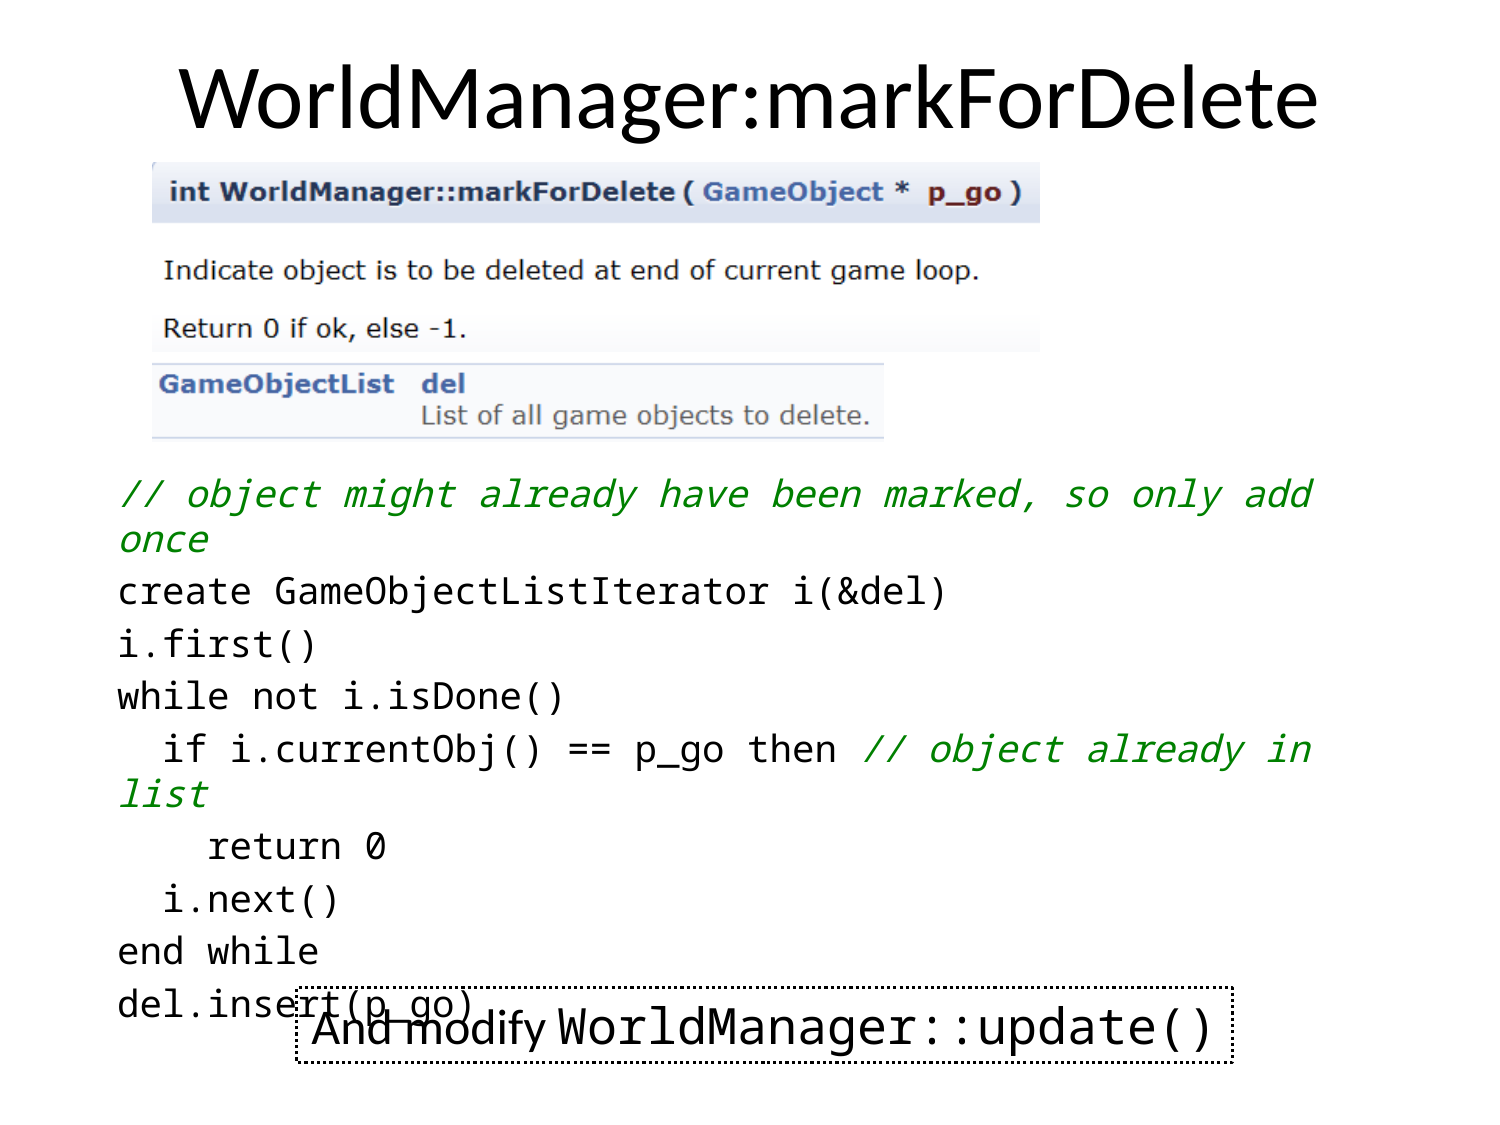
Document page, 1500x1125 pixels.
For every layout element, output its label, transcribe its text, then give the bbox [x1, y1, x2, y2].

text_box And modify WorldManager::update() [296, 987, 1233, 1063]
picture [151, 361, 884, 442]
text_box // object might already have been marked, so only add once create GameObjectListIterator i(&del) i.first() while not i.isDone() if i.currentObj() == p_go then // object already in list return 0 i.next() end while del.insert(p_go) [102, 462, 1428, 967]
picture [151, 161, 1040, 352]
title WorldManager:markForDelete [75, 0, 1425, 186]
